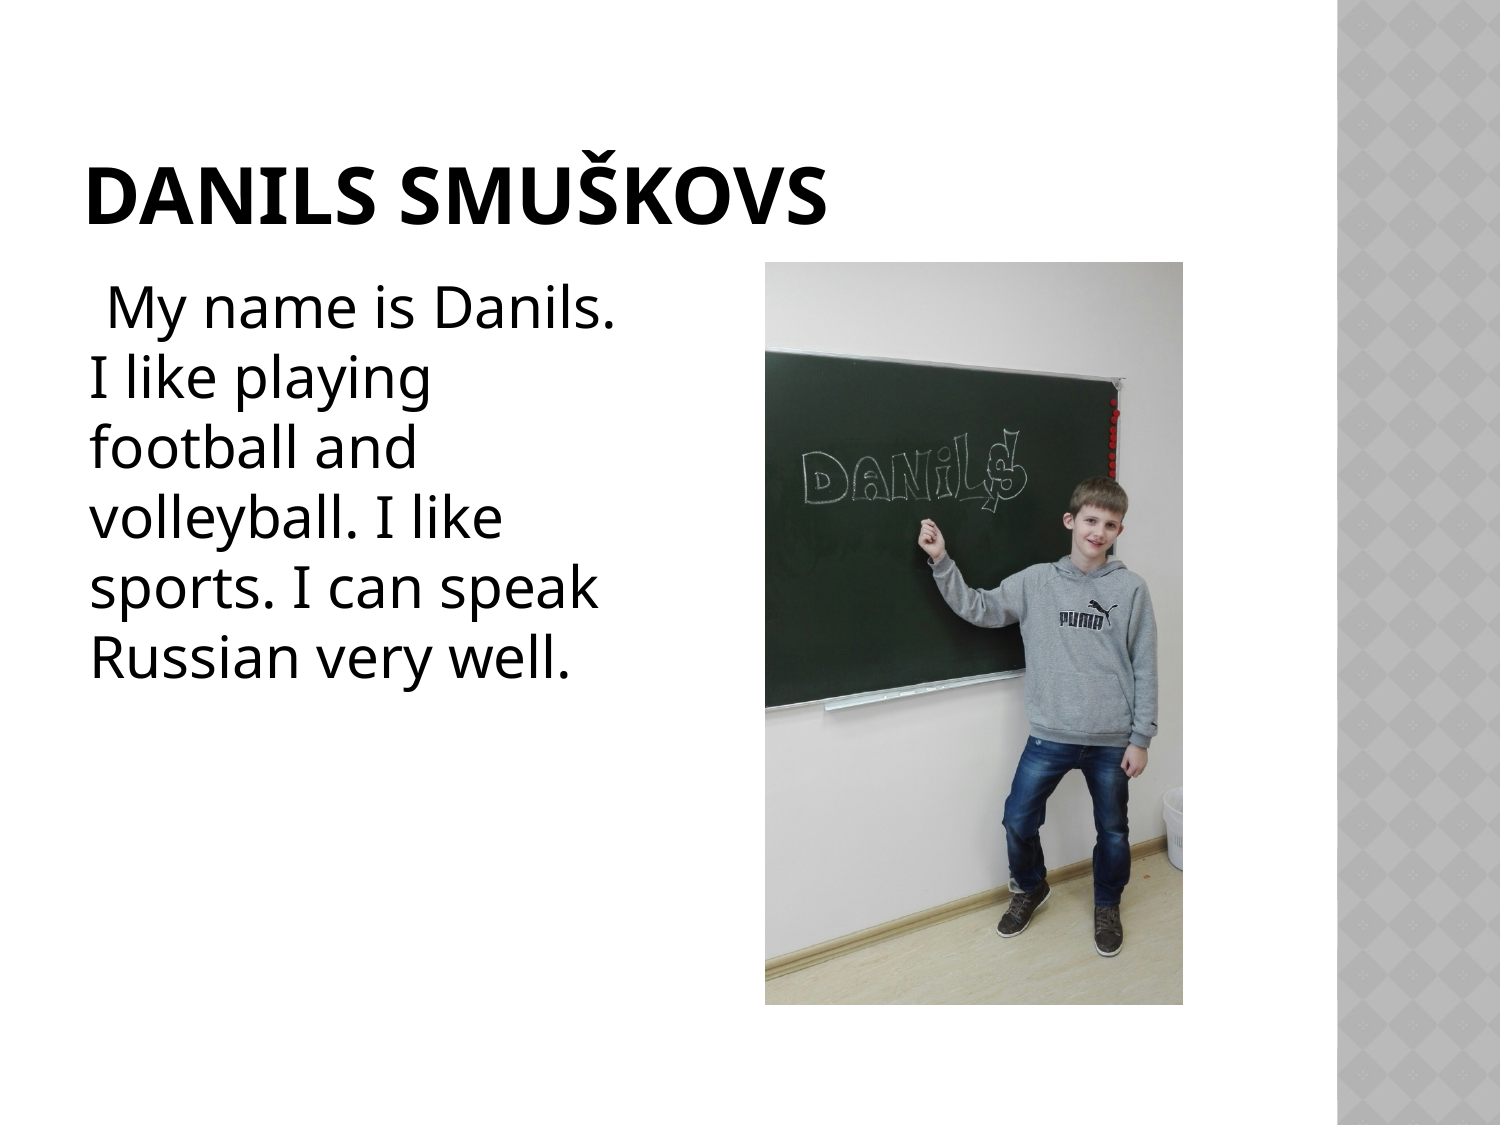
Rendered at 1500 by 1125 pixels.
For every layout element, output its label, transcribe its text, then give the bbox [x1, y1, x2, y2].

list My name is Danils. I like playing football and volleyball. I like sports. I can speak Russian very well. [75, 262, 653, 1005]
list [765, 261, 1183, 1006]
title Danils Smuškovs [75, 52, 1263, 240]
